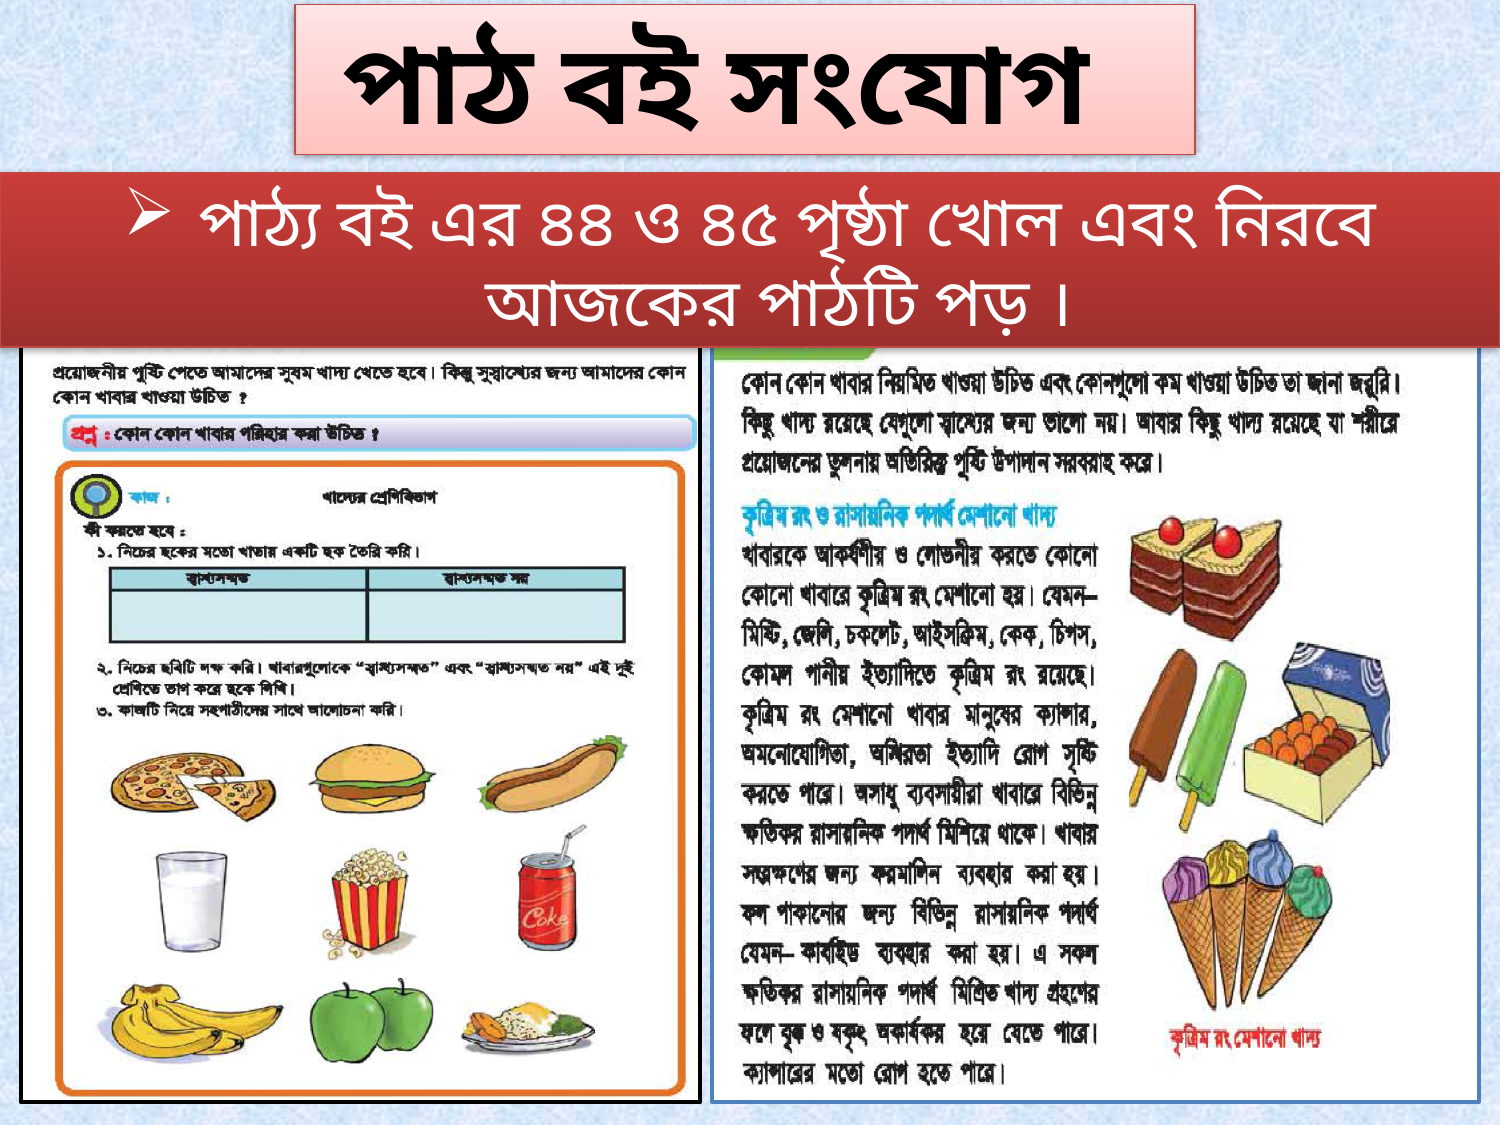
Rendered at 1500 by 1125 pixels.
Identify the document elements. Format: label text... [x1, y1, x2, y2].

text_box পাঠ বই সংযোগ [294, 4, 1196, 155]
picture [0, 0, 1500, 172]
text_box পাঠ্য বই এর ৪৪ ও ৪৫ পৃষ্ঠা খোল এবং নিরবে আজকের পাঠটি পড় । [0, 172, 1500, 348]
picture [0, 348, 1500, 1125]
picture [713, 287, 1477, 1101]
picture [22, 287, 699, 1101]
